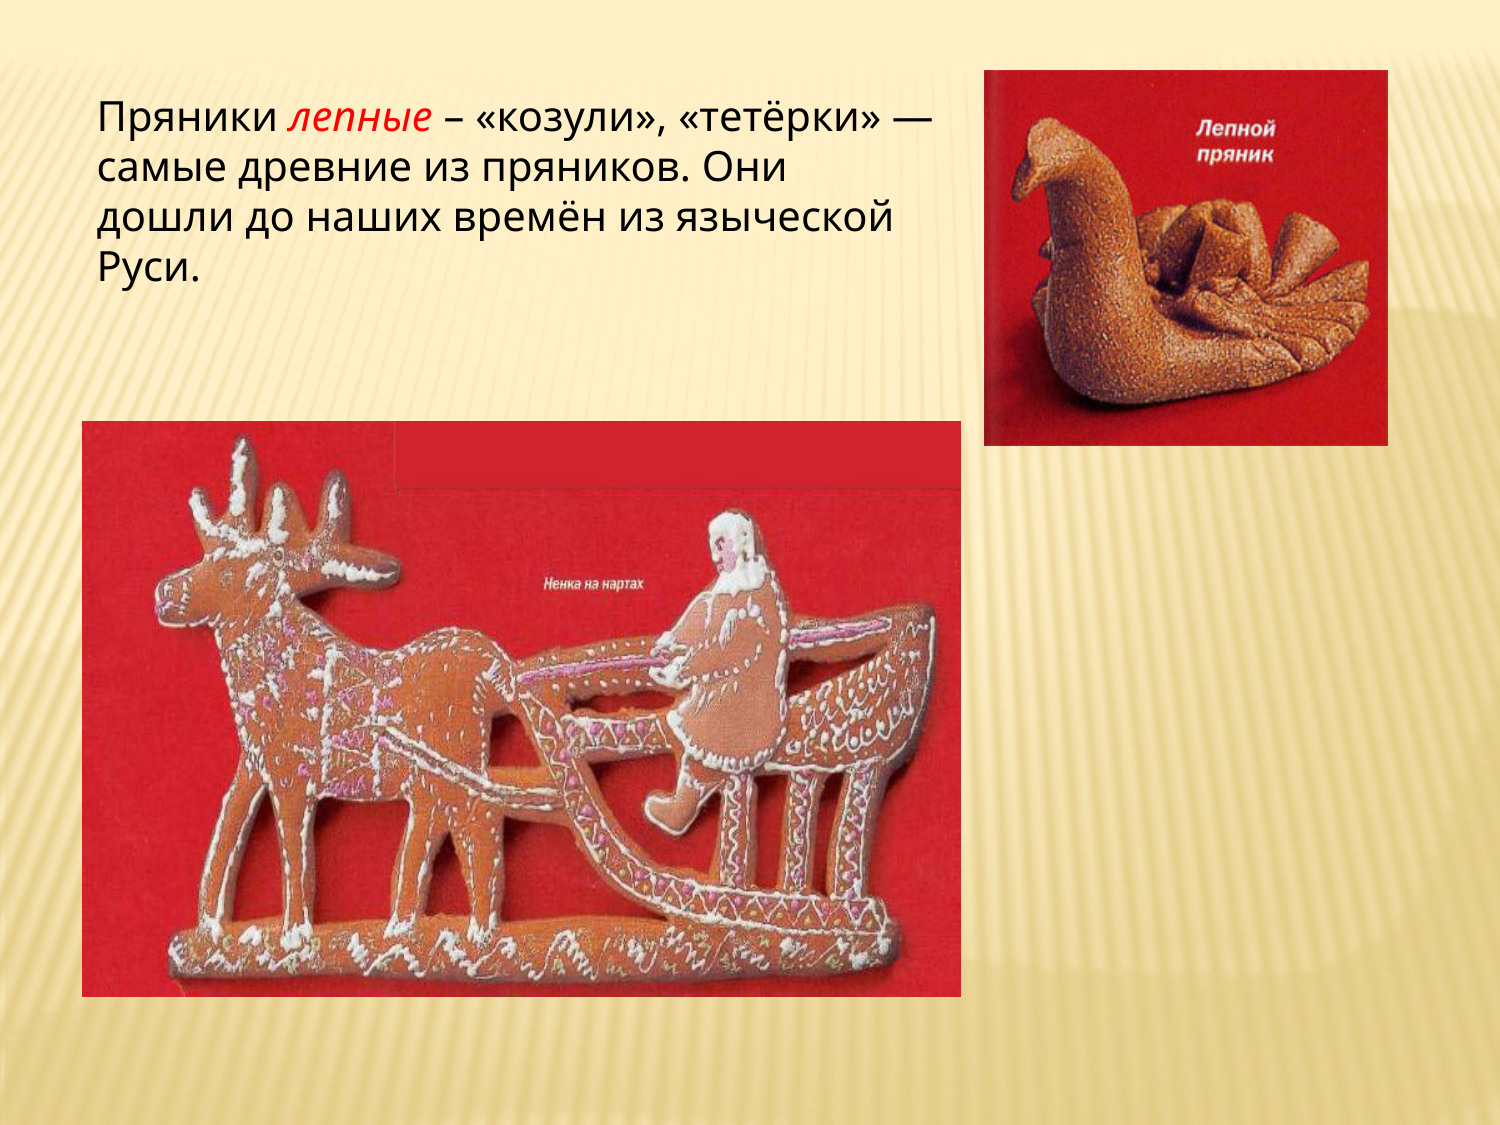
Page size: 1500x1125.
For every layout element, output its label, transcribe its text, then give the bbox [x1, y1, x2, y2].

picture [984, 69, 1388, 446]
picture [81, 421, 962, 997]
text_box Пряники лепные – «козули», «тетёрки» — самые древние из пряников. Они дошли до наших времён из языческой Руси. [81, 81, 950, 297]
